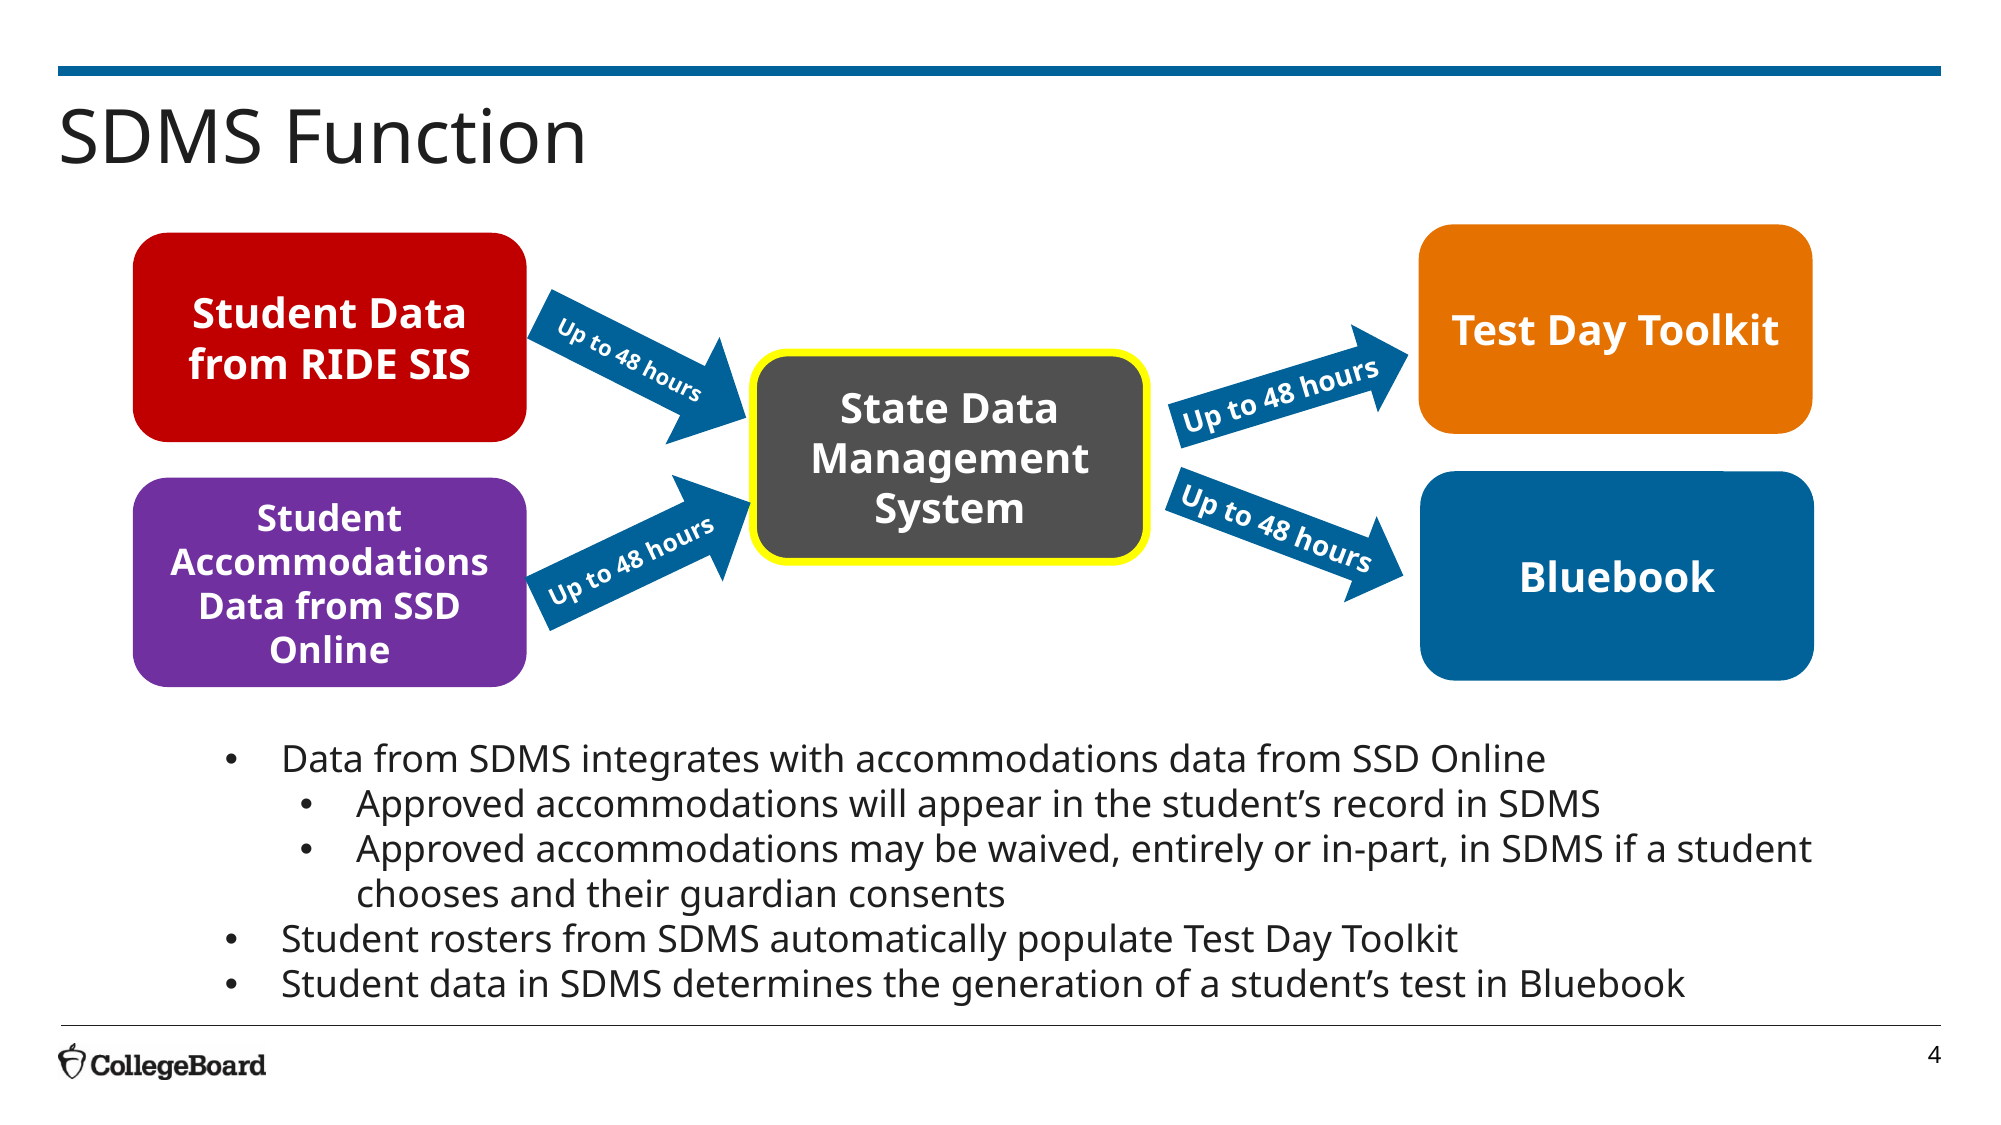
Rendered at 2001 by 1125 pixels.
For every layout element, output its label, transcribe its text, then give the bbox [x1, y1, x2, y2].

picture [58, 1043, 266, 1080]
title SDMS Function [58, 88, 1911, 157]
text_box Test Day Toolkit [1416, 222, 1815, 436]
text_box Data from SDMS integrates with accommodations data from SSD Online Approved accommodations will appear in the student’s record in SDMS Approved accommodations may be waived, entirely or in-part, in SDMS if a student chooses and their guardian consents Student rosters from SDMS automatically populate Test Day Toolkit Student data in SDMS determines the generation of a student’s test in Bluebook [218, 729, 1910, 1012]
text_box State Data Management System [750, 350, 1149, 564]
text_box Bluebook [1418, 469, 1817, 683]
text_box Up to 48 hours [525, 287, 749, 447]
text_box Up to 48 hours [1165, 322, 1411, 451]
text_box Student Data from RIDE SIS [130, 230, 529, 445]
text_box Up to 48 hours [522, 472, 753, 634]
text_box Student Accommodations Data from SSD Online [130, 475, 529, 690]
text_box Up to 48 hours [1162, 464, 1406, 605]
